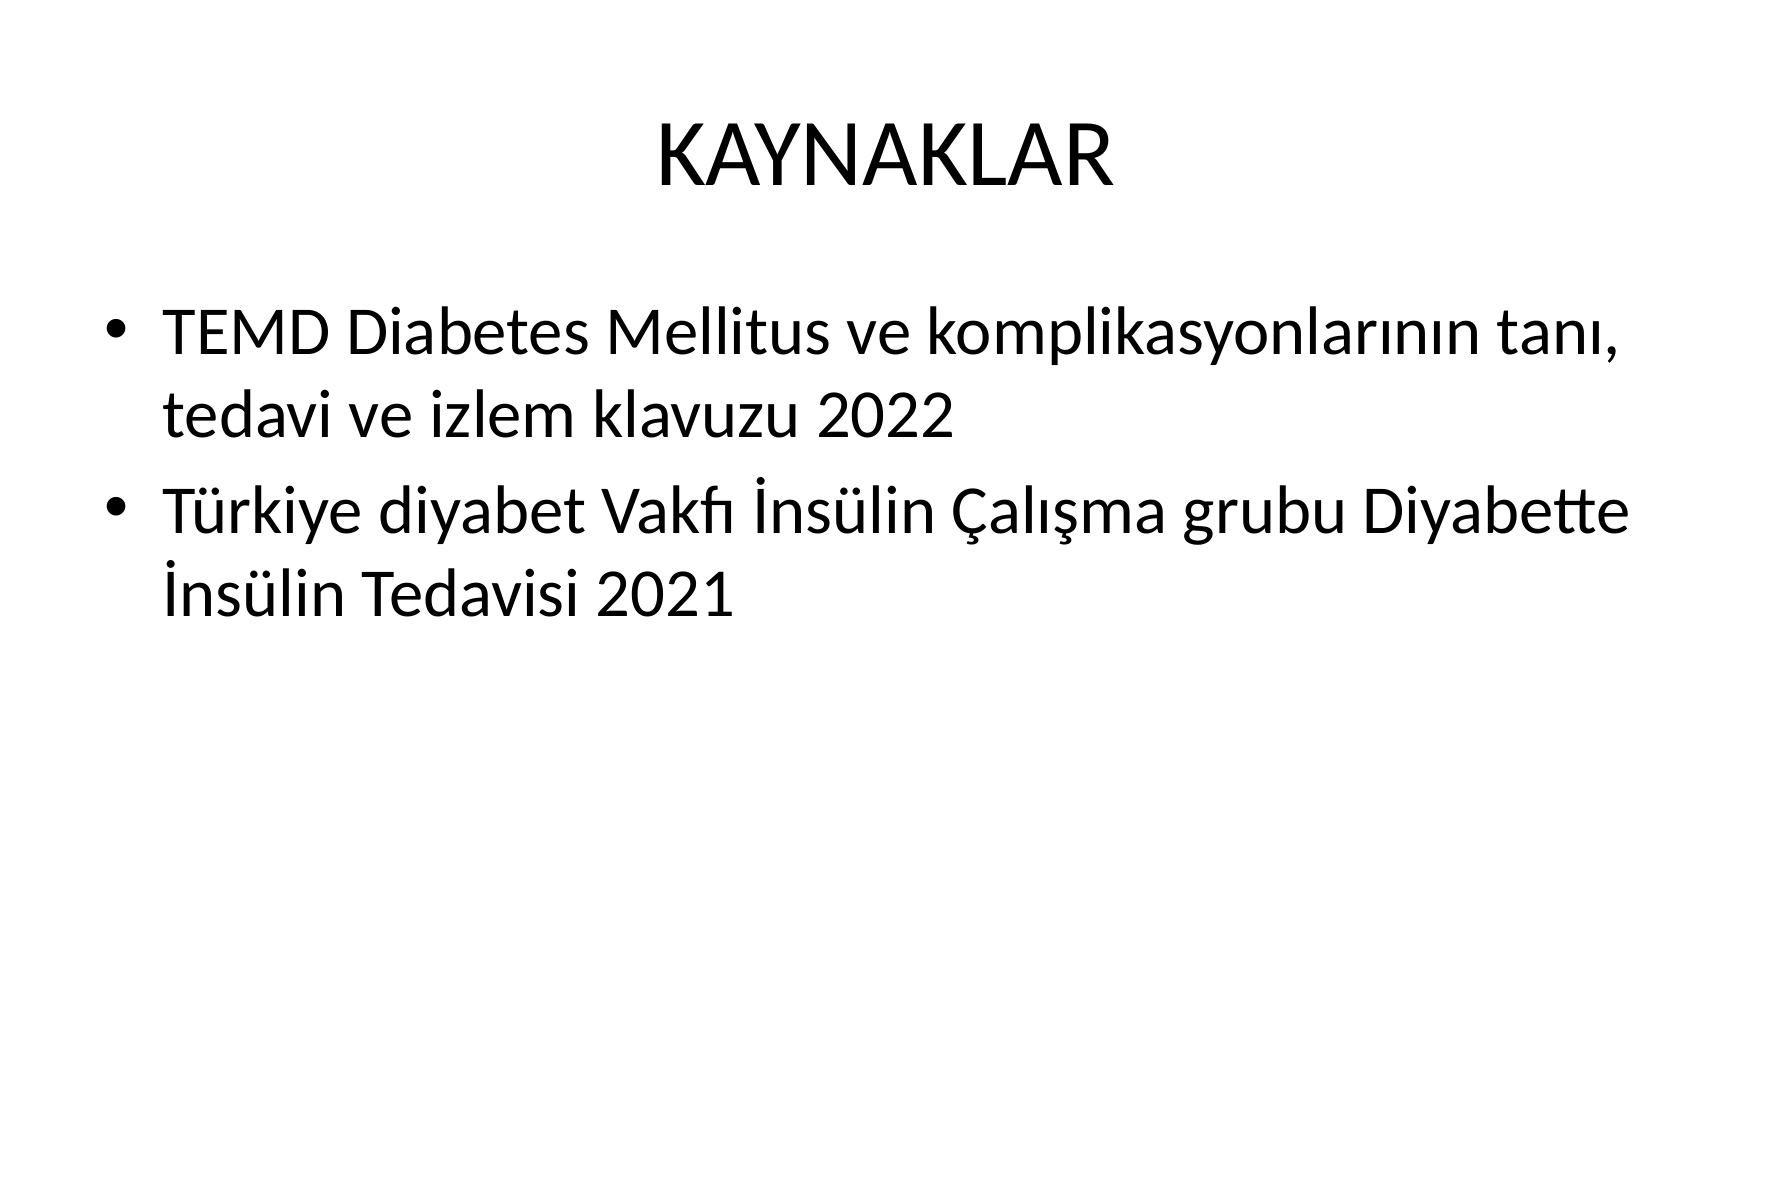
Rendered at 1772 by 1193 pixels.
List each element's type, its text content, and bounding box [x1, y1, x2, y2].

list TEMD Diabetes Mellitus ve komplikasyonlarının tanı, tedavi ve izlem klavuzu 2022 Türkiye diyabet Vakfı İnsülin Çalışma grubu Diyabette İnsülin Tedavisi 2021 [88, 278, 1684, 1066]
title KAYNAKLAR [88, 47, 1684, 247]
